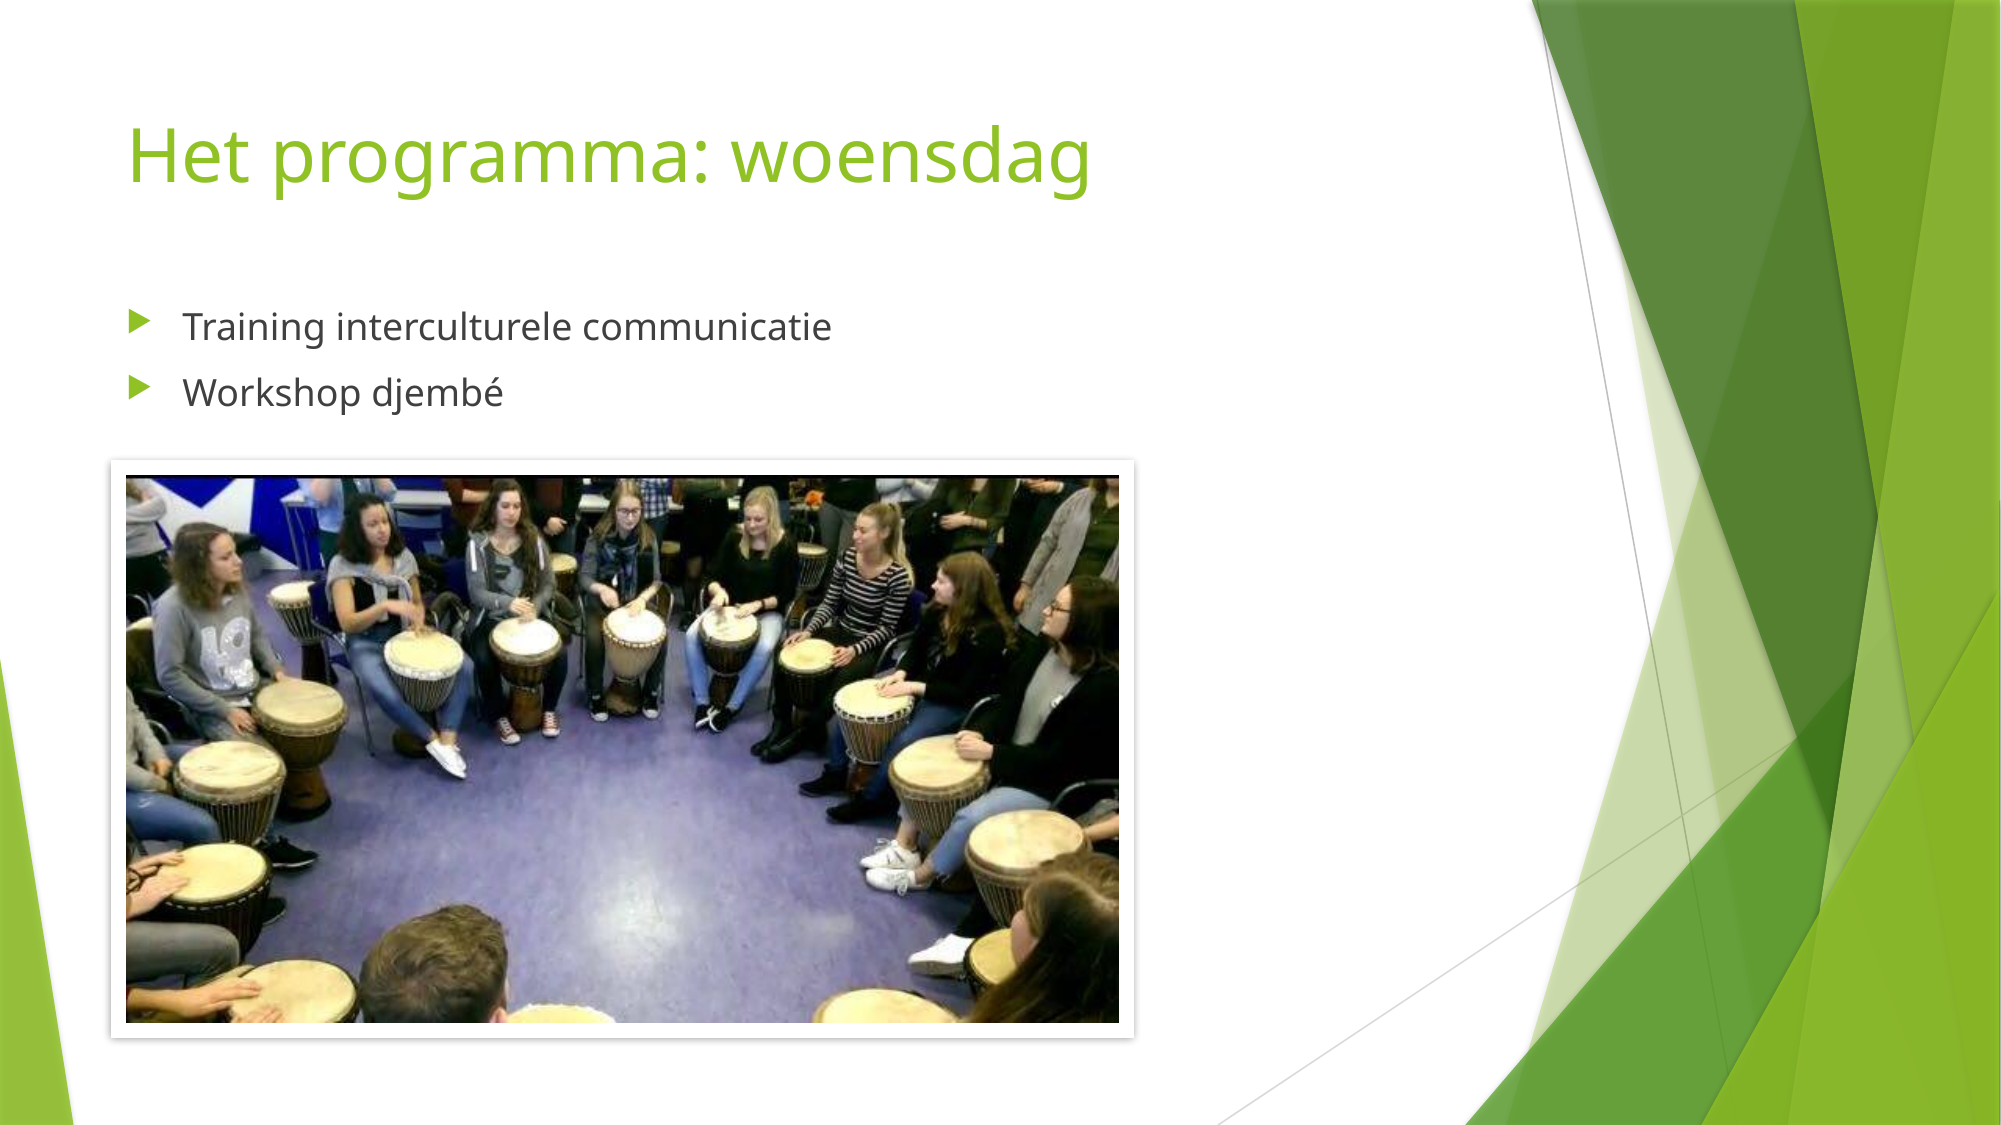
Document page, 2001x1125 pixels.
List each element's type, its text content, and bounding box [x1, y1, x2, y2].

picture [124, 473, 1120, 1024]
list Training interculturele communicatie Workshop djembé [111, 295, 1522, 933]
title Het programma: woensdag [111, 99, 1522, 295]
